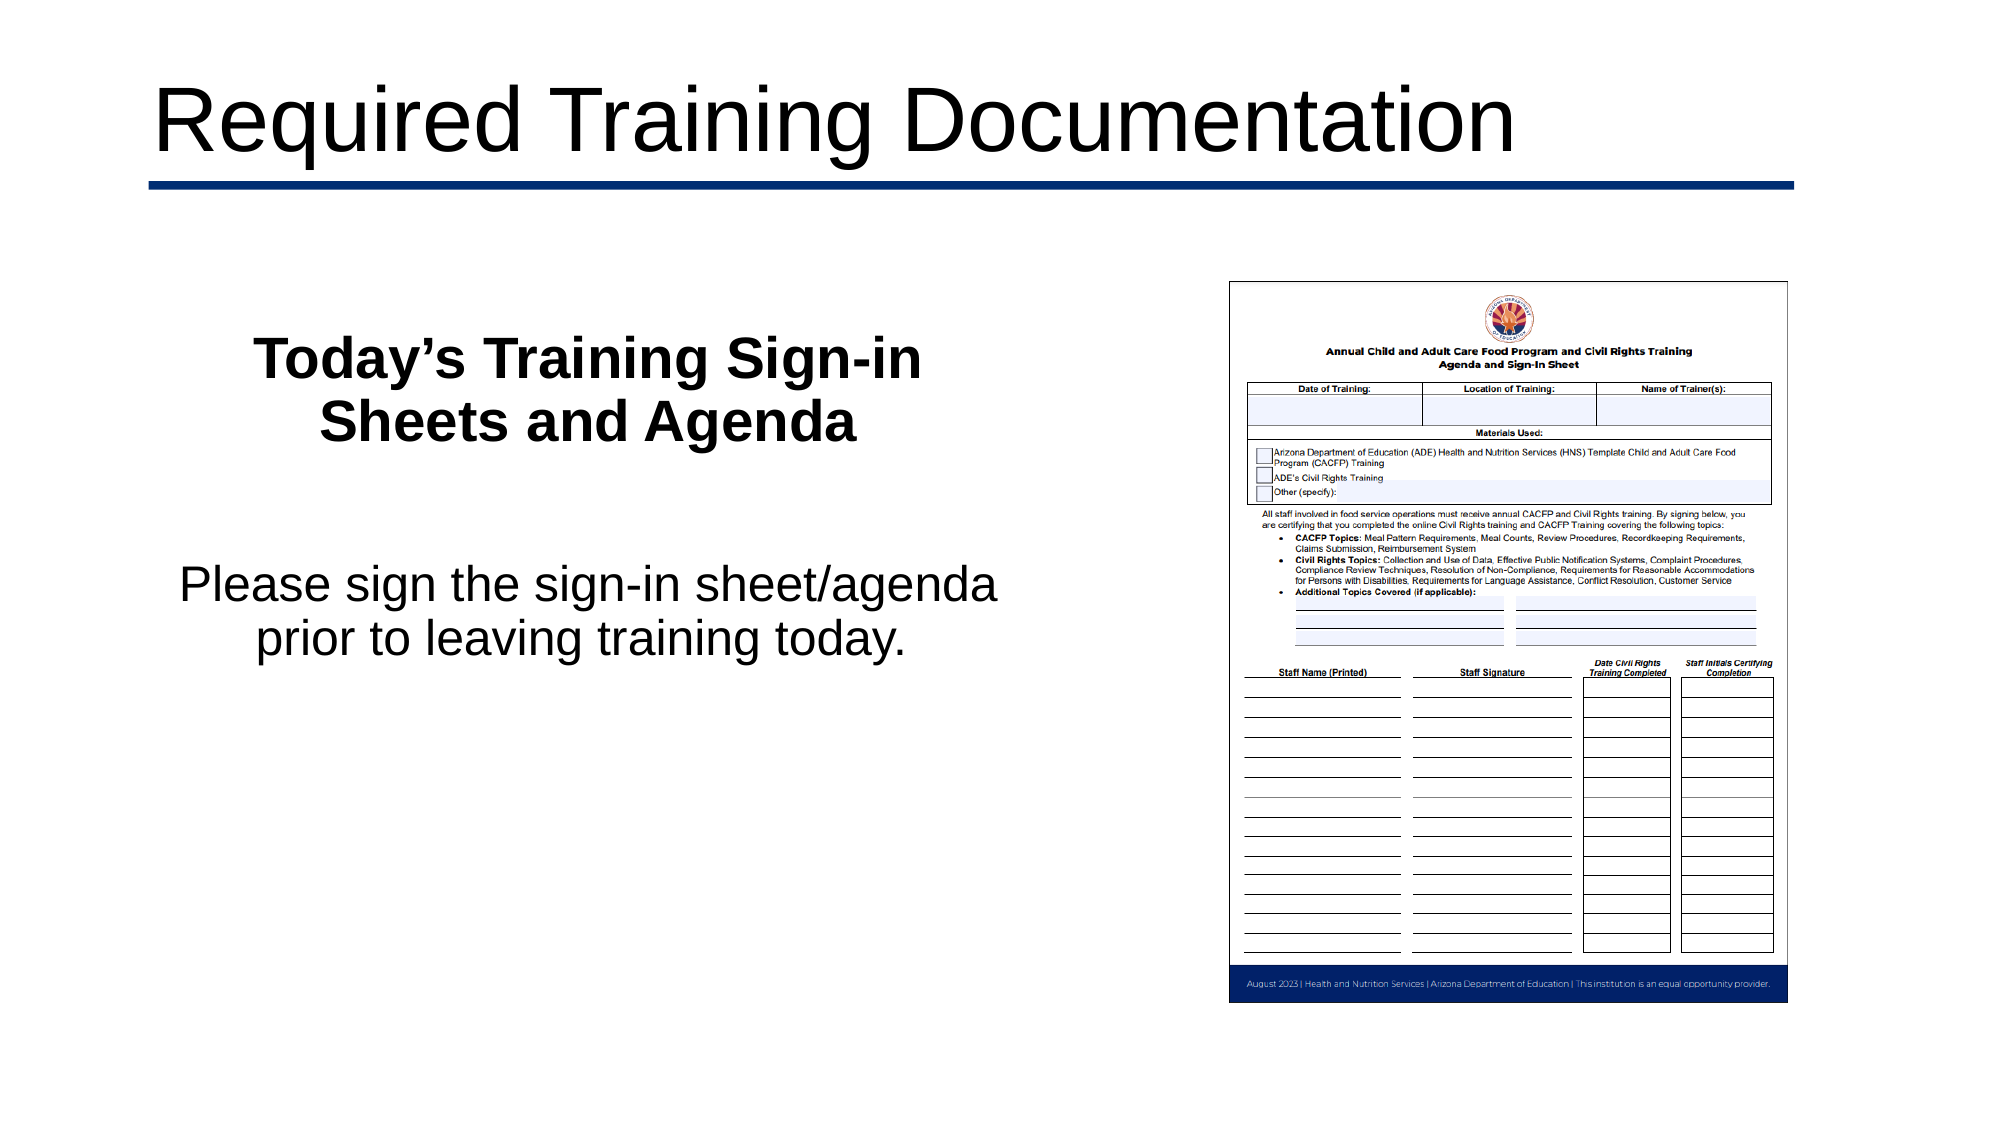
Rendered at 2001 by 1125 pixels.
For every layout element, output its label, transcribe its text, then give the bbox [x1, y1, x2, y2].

list Today’s Training Sign-in Sheets and Agenda Please sign the sign-in sheet/agenda prior to leaving training today. [148, 231, 1029, 988]
text_box [147, 180, 1795, 191]
picture [1229, 281, 1788, 1003]
title Required Training Documentation [137, 12, 1863, 231]
